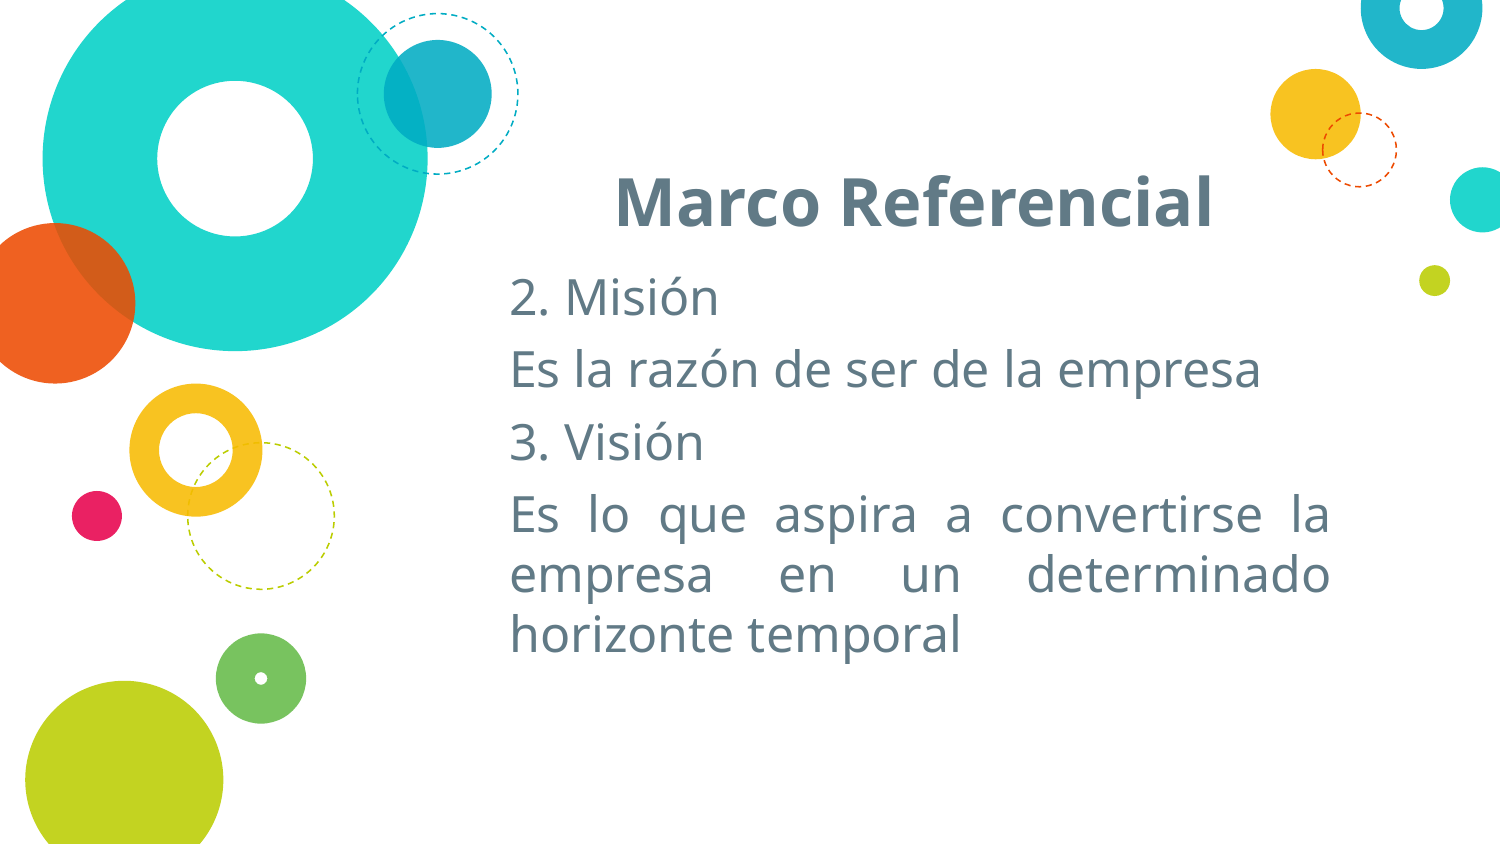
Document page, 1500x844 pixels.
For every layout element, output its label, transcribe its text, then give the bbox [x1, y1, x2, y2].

title Marco Referencial [481, 149, 1347, 250]
list 2. Misión Es la razón de ser de la empresa 3. Visión Es lo que aspira a convertirse la empresa en un determinado horizonte temporal [481, 250, 1347, 708]
